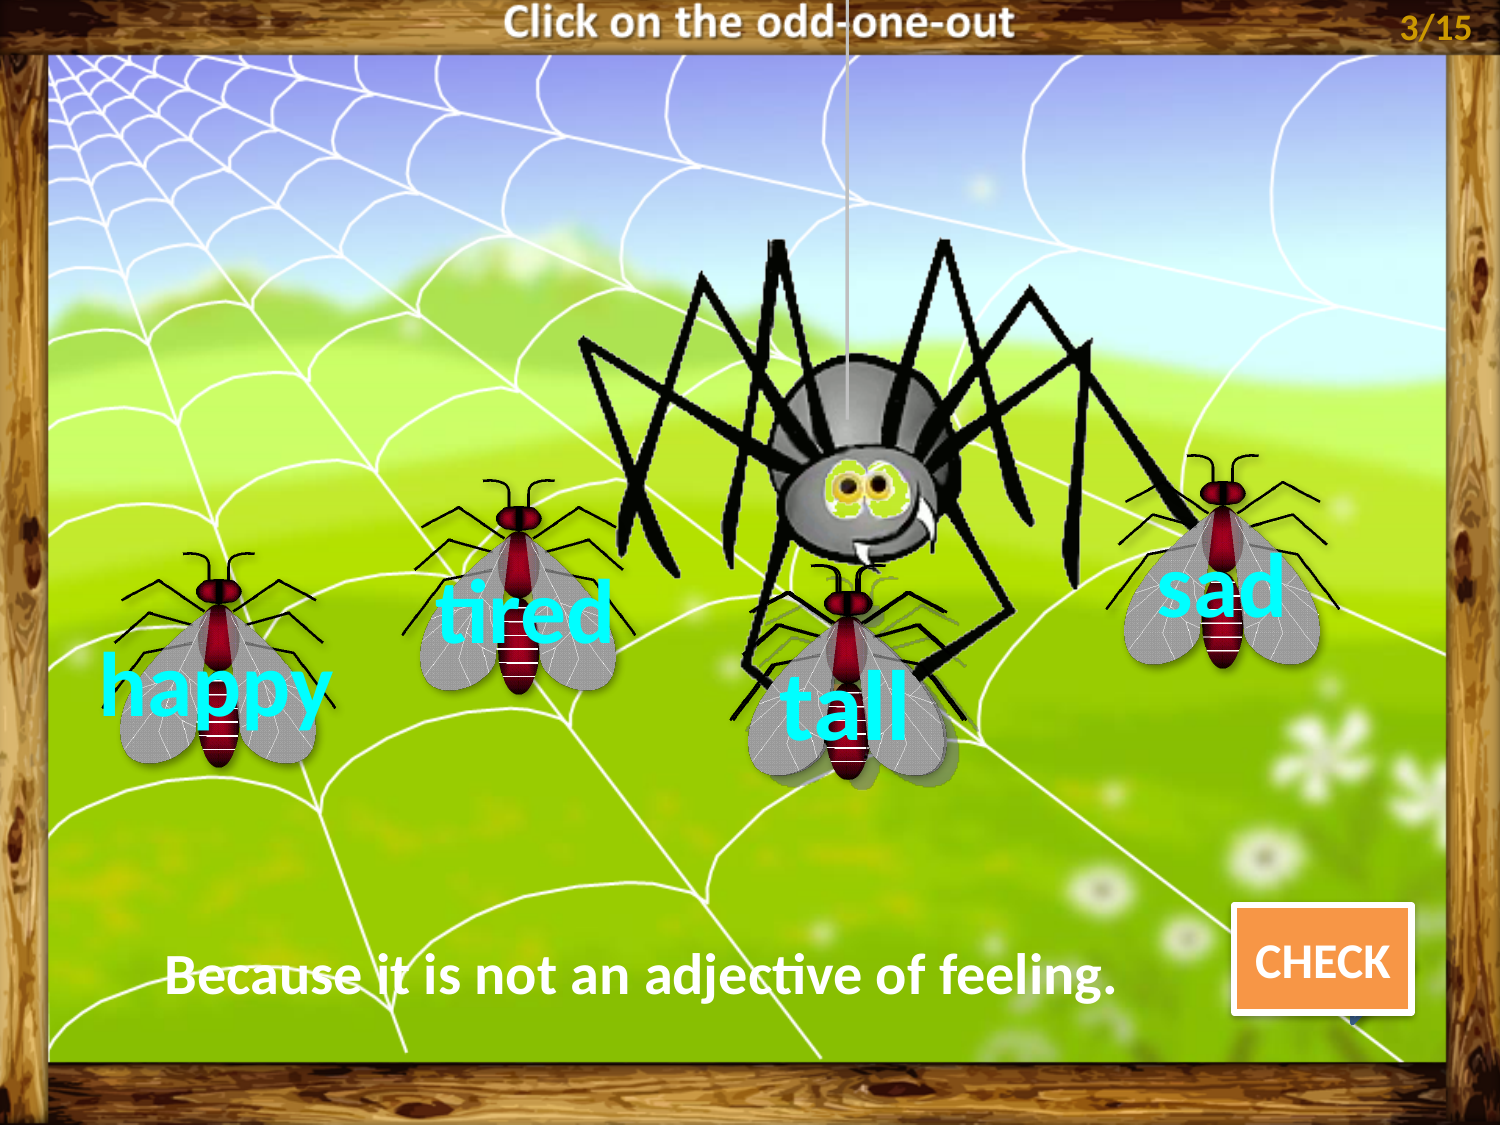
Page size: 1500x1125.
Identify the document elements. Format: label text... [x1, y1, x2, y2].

text_box Because it is not an adjective of feeling. [72, 928, 1211, 1014]
text_box 3/15 [1364, 0, 1488, 56]
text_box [1104, 451, 1341, 670]
text_box CHECK [1231, 902, 1415, 1016]
picture [0, 0, 1500, 1125]
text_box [726, 562, 966, 780]
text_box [389, 477, 661, 695]
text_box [554, 0, 1223, 780]
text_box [72, 550, 361, 768]
